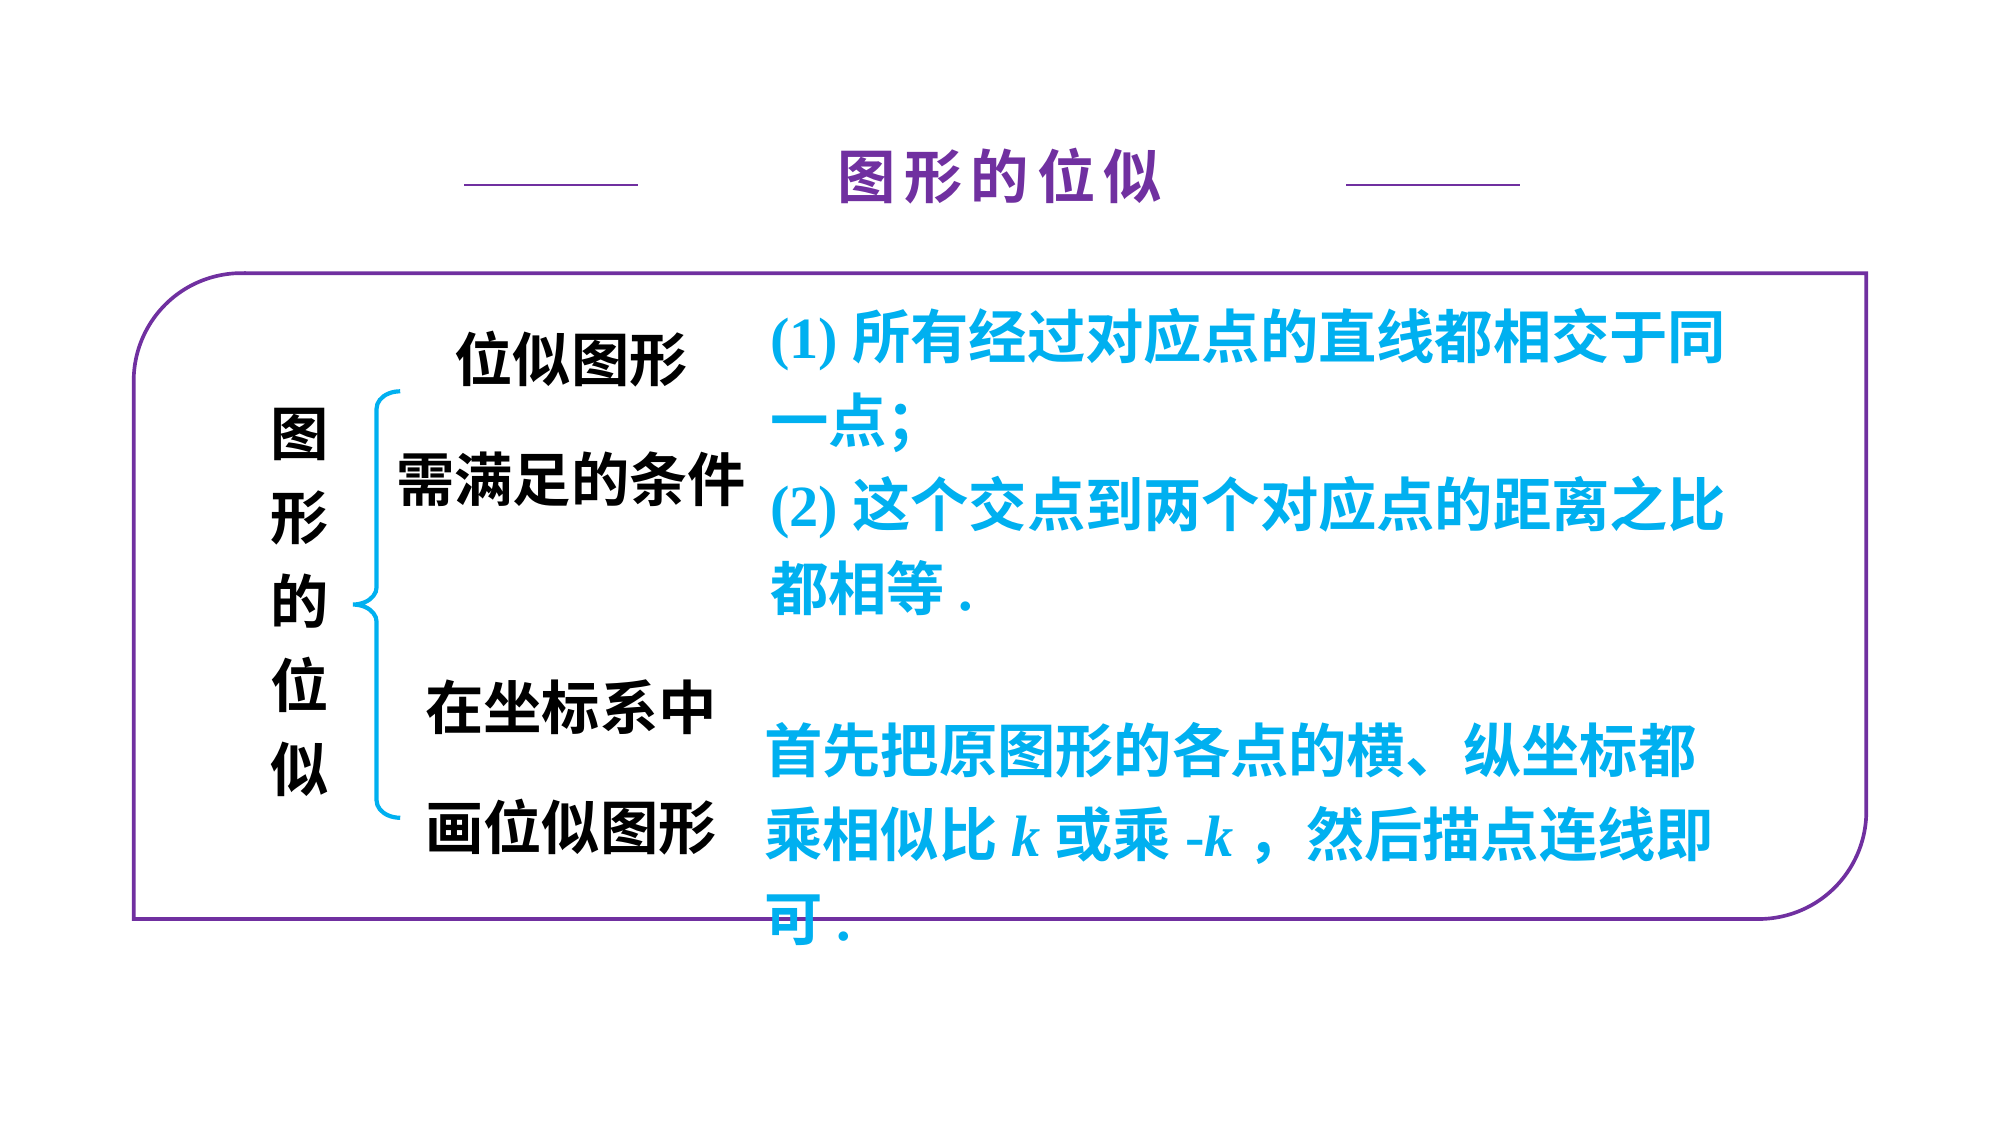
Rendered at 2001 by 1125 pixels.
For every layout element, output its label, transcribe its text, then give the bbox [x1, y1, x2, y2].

text_box 图形的位似 [255, 375, 327, 811]
text_box 首先把原图形的各点的横、纵坐标都乘相似比k或乘-k，然后描点连线即可. [749, 692, 1750, 960]
text_box [352, 397, 401, 819]
text_box (1)所有经过对应点的直线都相交于同一点； (2)这个交点到两个对应点的距离之比都相等. [755, 278, 1756, 630]
text_box 在坐标系中 画位似图形 [410, 664, 732, 869]
text_box [132, 272, 1868, 921]
text_box 图形的位似 [605, 127, 1395, 223]
text_box 位似图形 需满足的条件 [381, 315, 755, 521]
